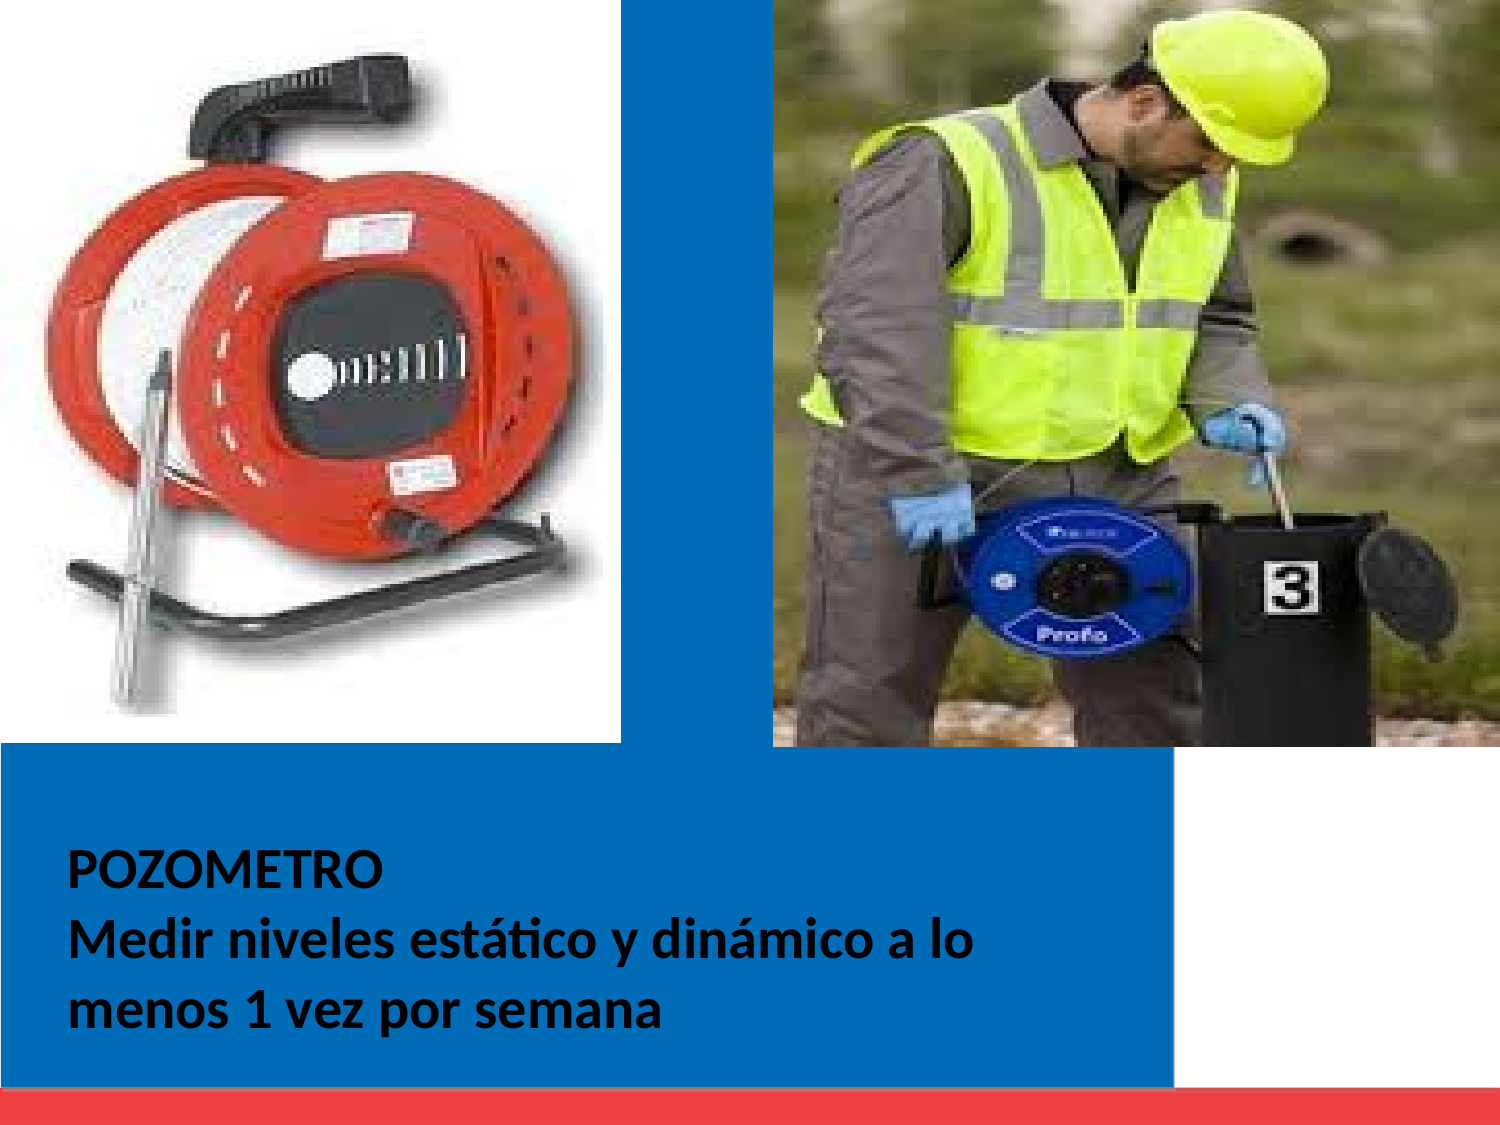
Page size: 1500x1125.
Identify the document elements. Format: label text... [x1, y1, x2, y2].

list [773, 0, 1500, 748]
text_box POZOMETRO Medir niveles estático y dinámico a lo menos 1 vez por semana [53, 822, 1034, 1047]
picture [0, 0, 621, 743]
